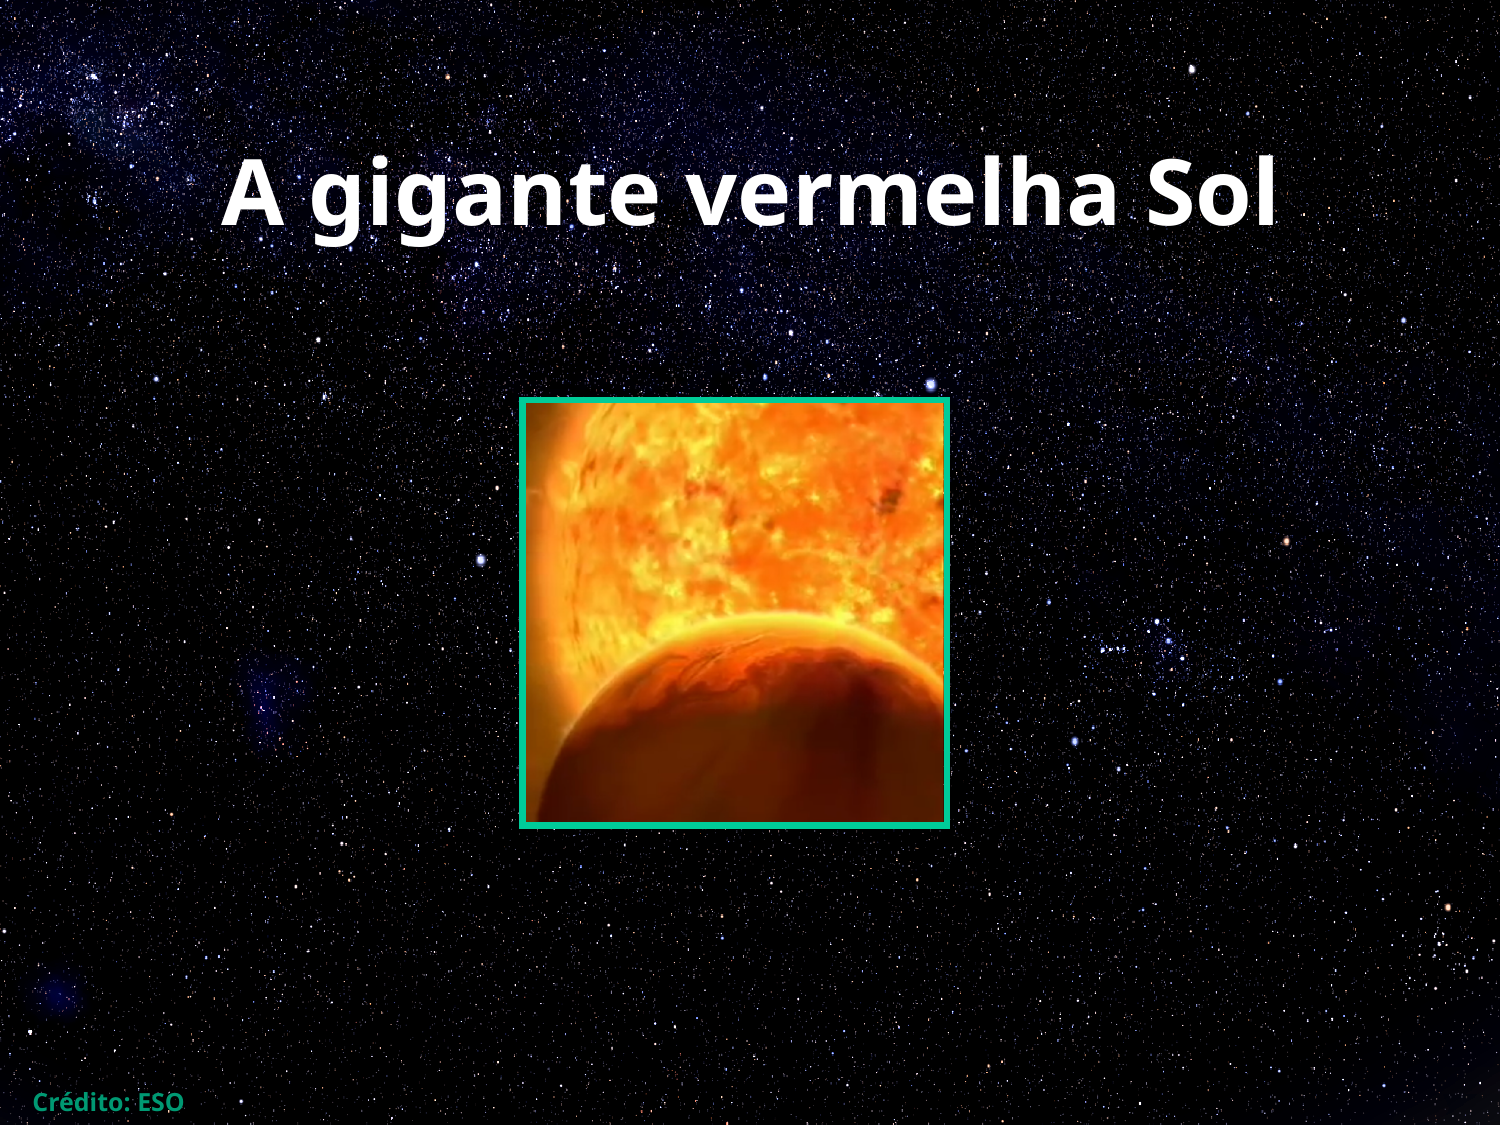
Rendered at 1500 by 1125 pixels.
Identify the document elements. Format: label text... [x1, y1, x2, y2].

title A gigante vermelha Sol [163, 86, 1340, 291]
text_box Crédito: ESO [17, 1079, 200, 1125]
picture [0, 0, 1500, 1125]
